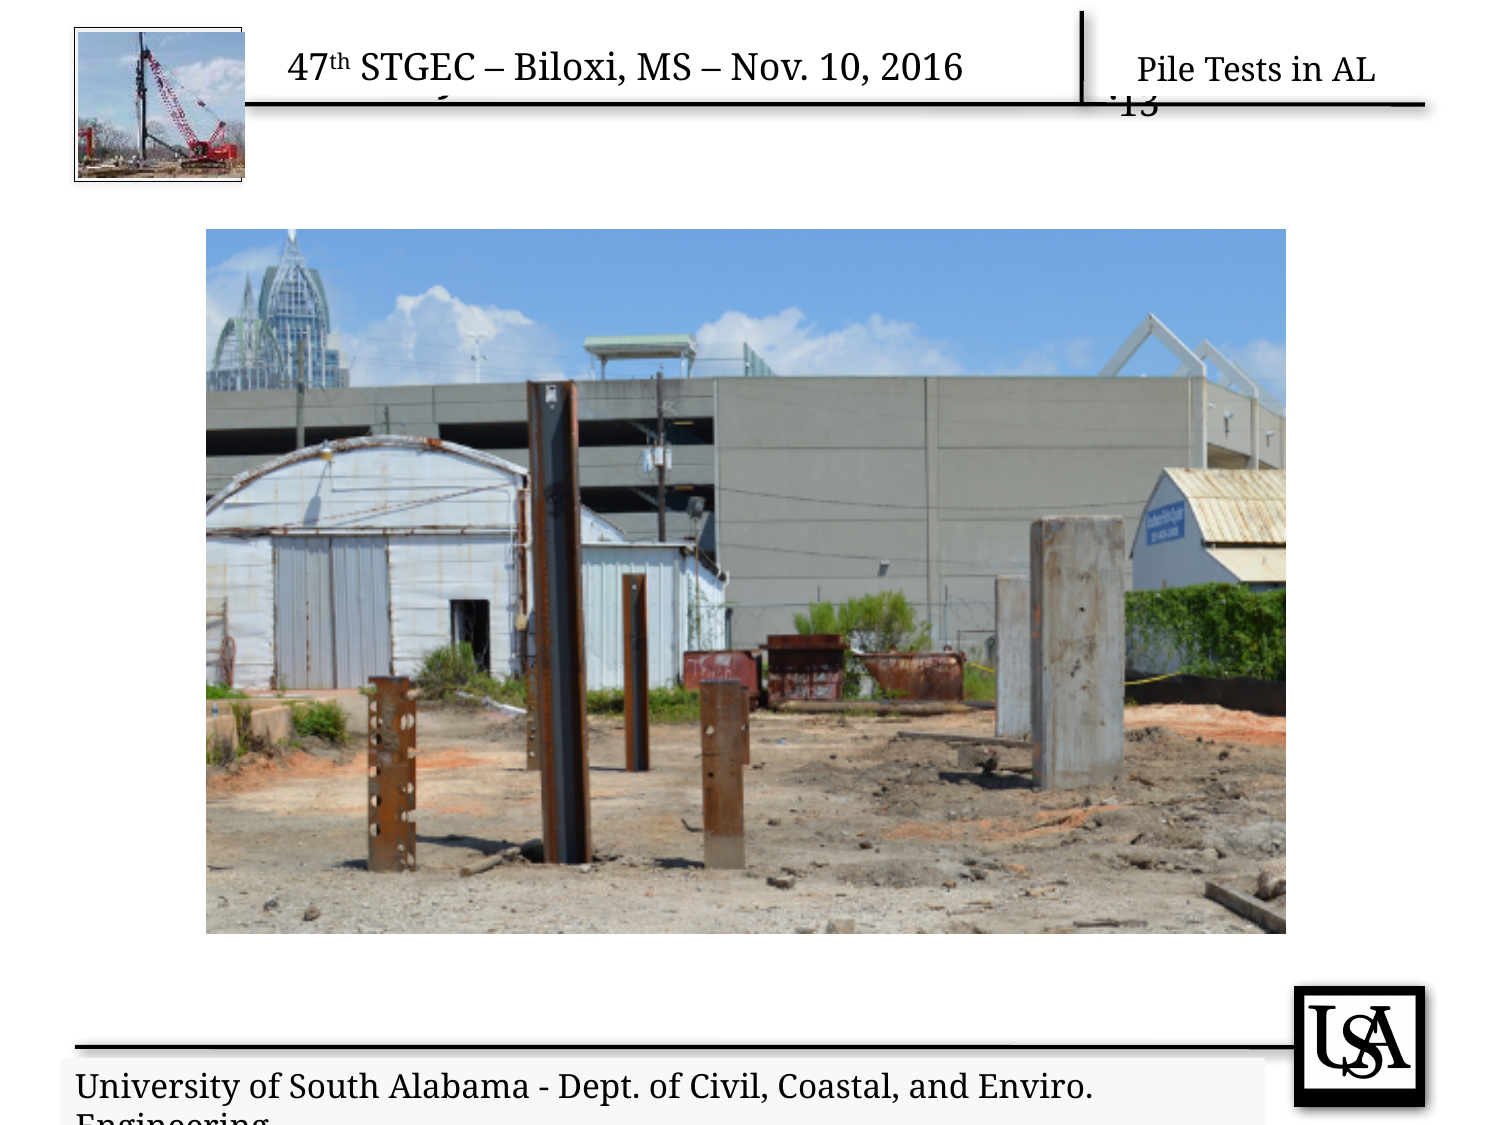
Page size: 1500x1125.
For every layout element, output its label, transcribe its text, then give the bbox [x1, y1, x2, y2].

list Project Location [278, 21, 1427, 106]
picture [206, 229, 1286, 935]
picture [1294, 986, 1425, 1107]
text_box University of South Alabama - Dept. of Civil, Coastal, and Enviro. Engineering [60, 1057, 1265, 1125]
text_box Pile Tests in AL [1100, 41, 1413, 96]
picture [78, 32, 246, 178]
text_box 47th STGEC – Biloxi, MS – Nov. 10, 2016 [272, 35, 1053, 96]
text_box University of South Alabama, Department of Civil Engineering [73, 1046, 1032, 1057]
text_box 45th STGEC - Mobile, AL – Oct. 29, 2014 [272, 32, 1060, 93]
